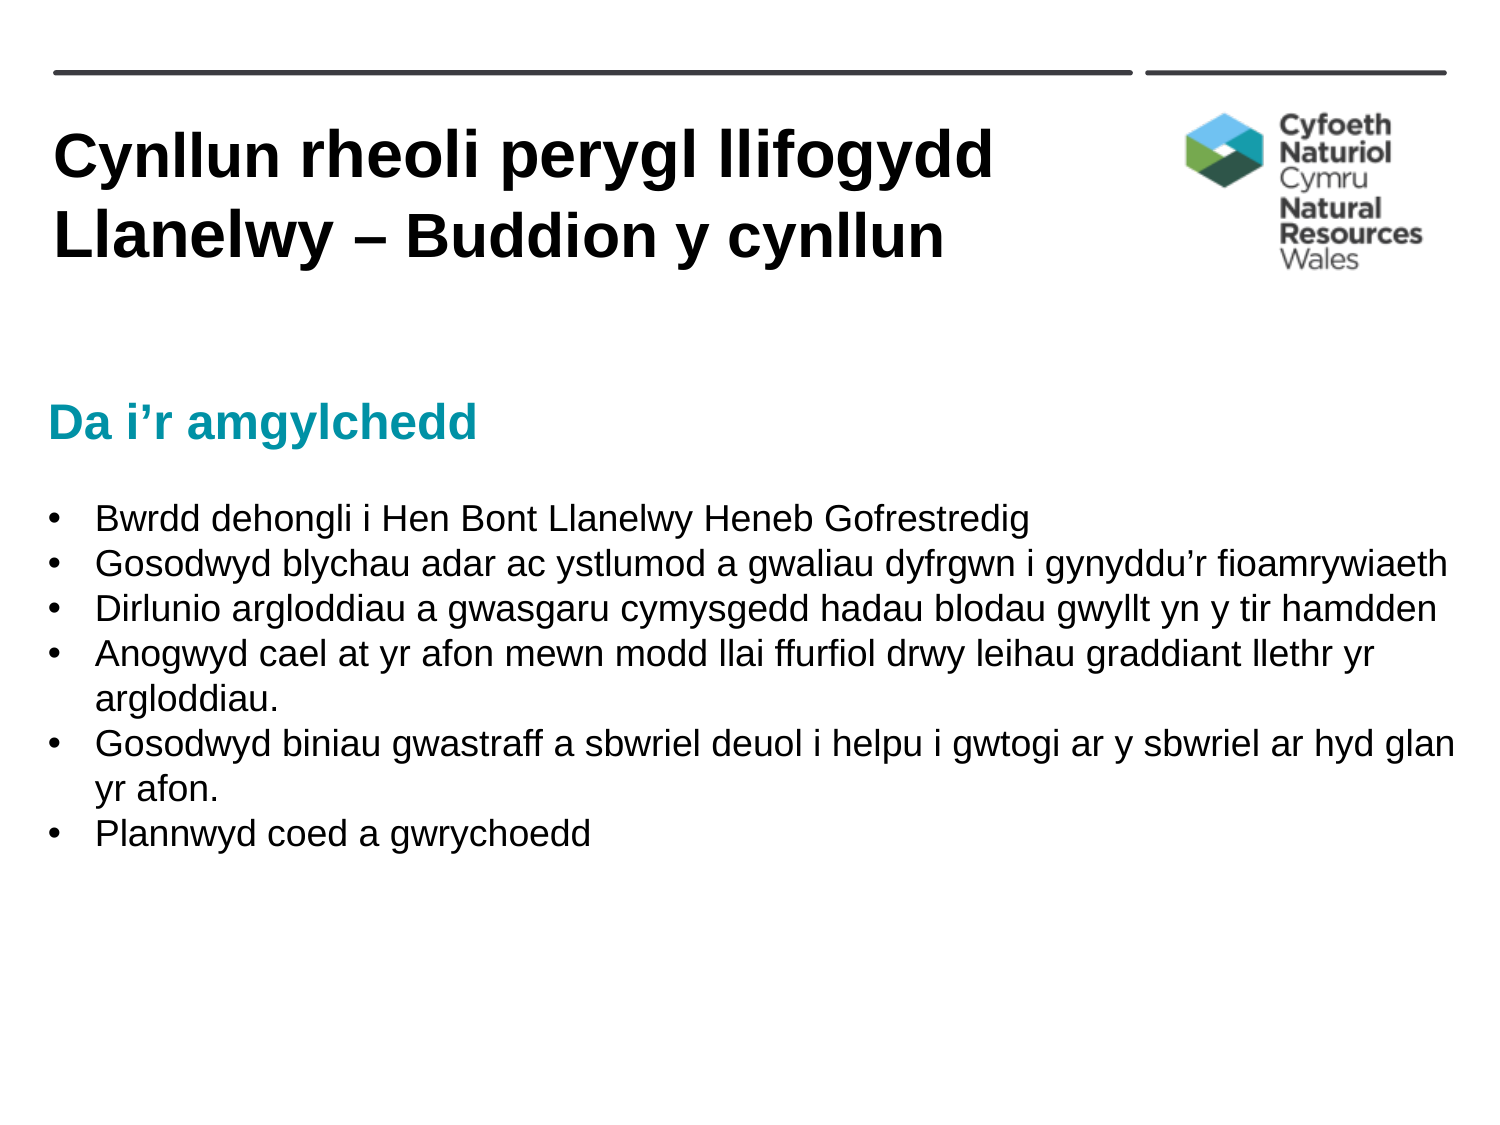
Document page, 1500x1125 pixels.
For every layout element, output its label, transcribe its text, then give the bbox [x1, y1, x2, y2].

picture [1168, 95, 1441, 288]
text_box [29, 803, 60, 941]
title Cynllun rheoli perygl llifogydd Llanelwy – Buddion y cynllun [53, 90, 1133, 291]
text_box Da i’r amgylchedd Bwrdd dehongli i Hen Bont Llanelwy Heneb Gofrestredig Gosodwyd blychau adar ac ystlumod a gwaliau dyfrgwn i gynyddu’r fioamrywiaeth Dirlunio argloddiau a gwasgaru cymysgedd hadau blodau gwyllt yn y tir hamdden Anogwyd cael at yr afon mewn modd llai ffurfiol drwy leihau graddiant llethr yr argloddiau. Gosodwyd biniau gwastraff a sbwriel deuol i helpu i gwtogi ar y sbwriel ar hyd glan yr afon. Plannwyd coed a gwrychoedd [32, 336, 1500, 855]
